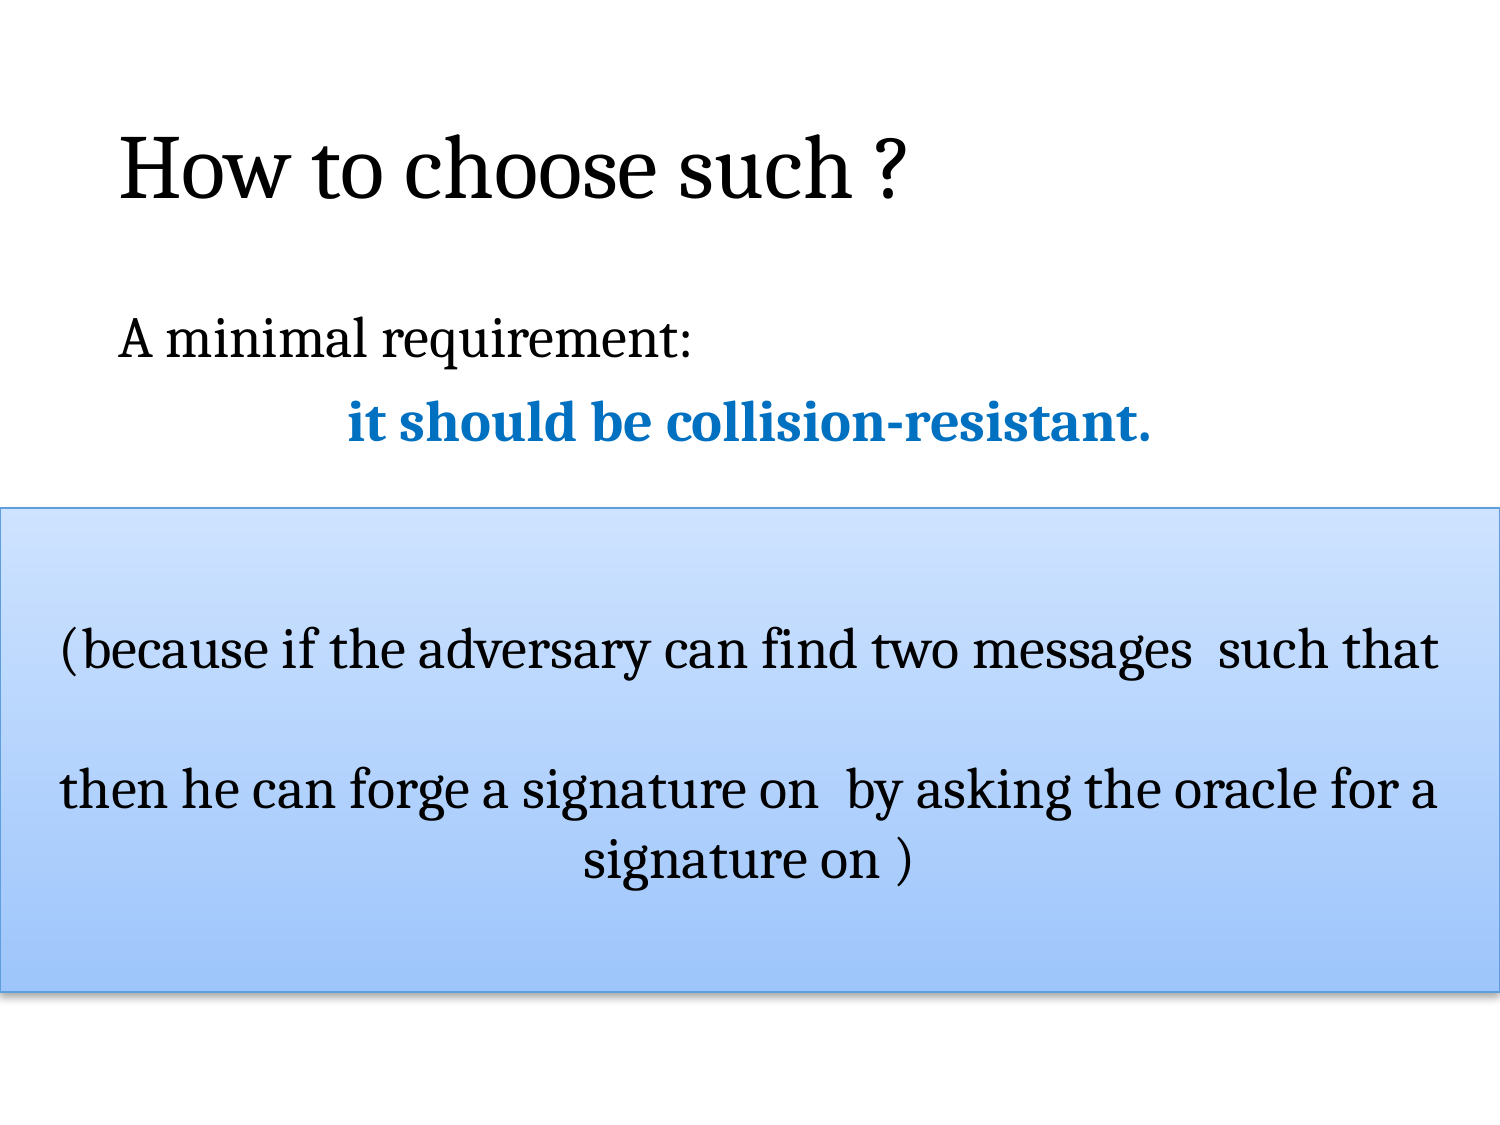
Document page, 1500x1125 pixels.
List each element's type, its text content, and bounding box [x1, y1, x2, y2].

list A minimal requirement: it should be collision-resistant. [103, 299, 1397, 462]
